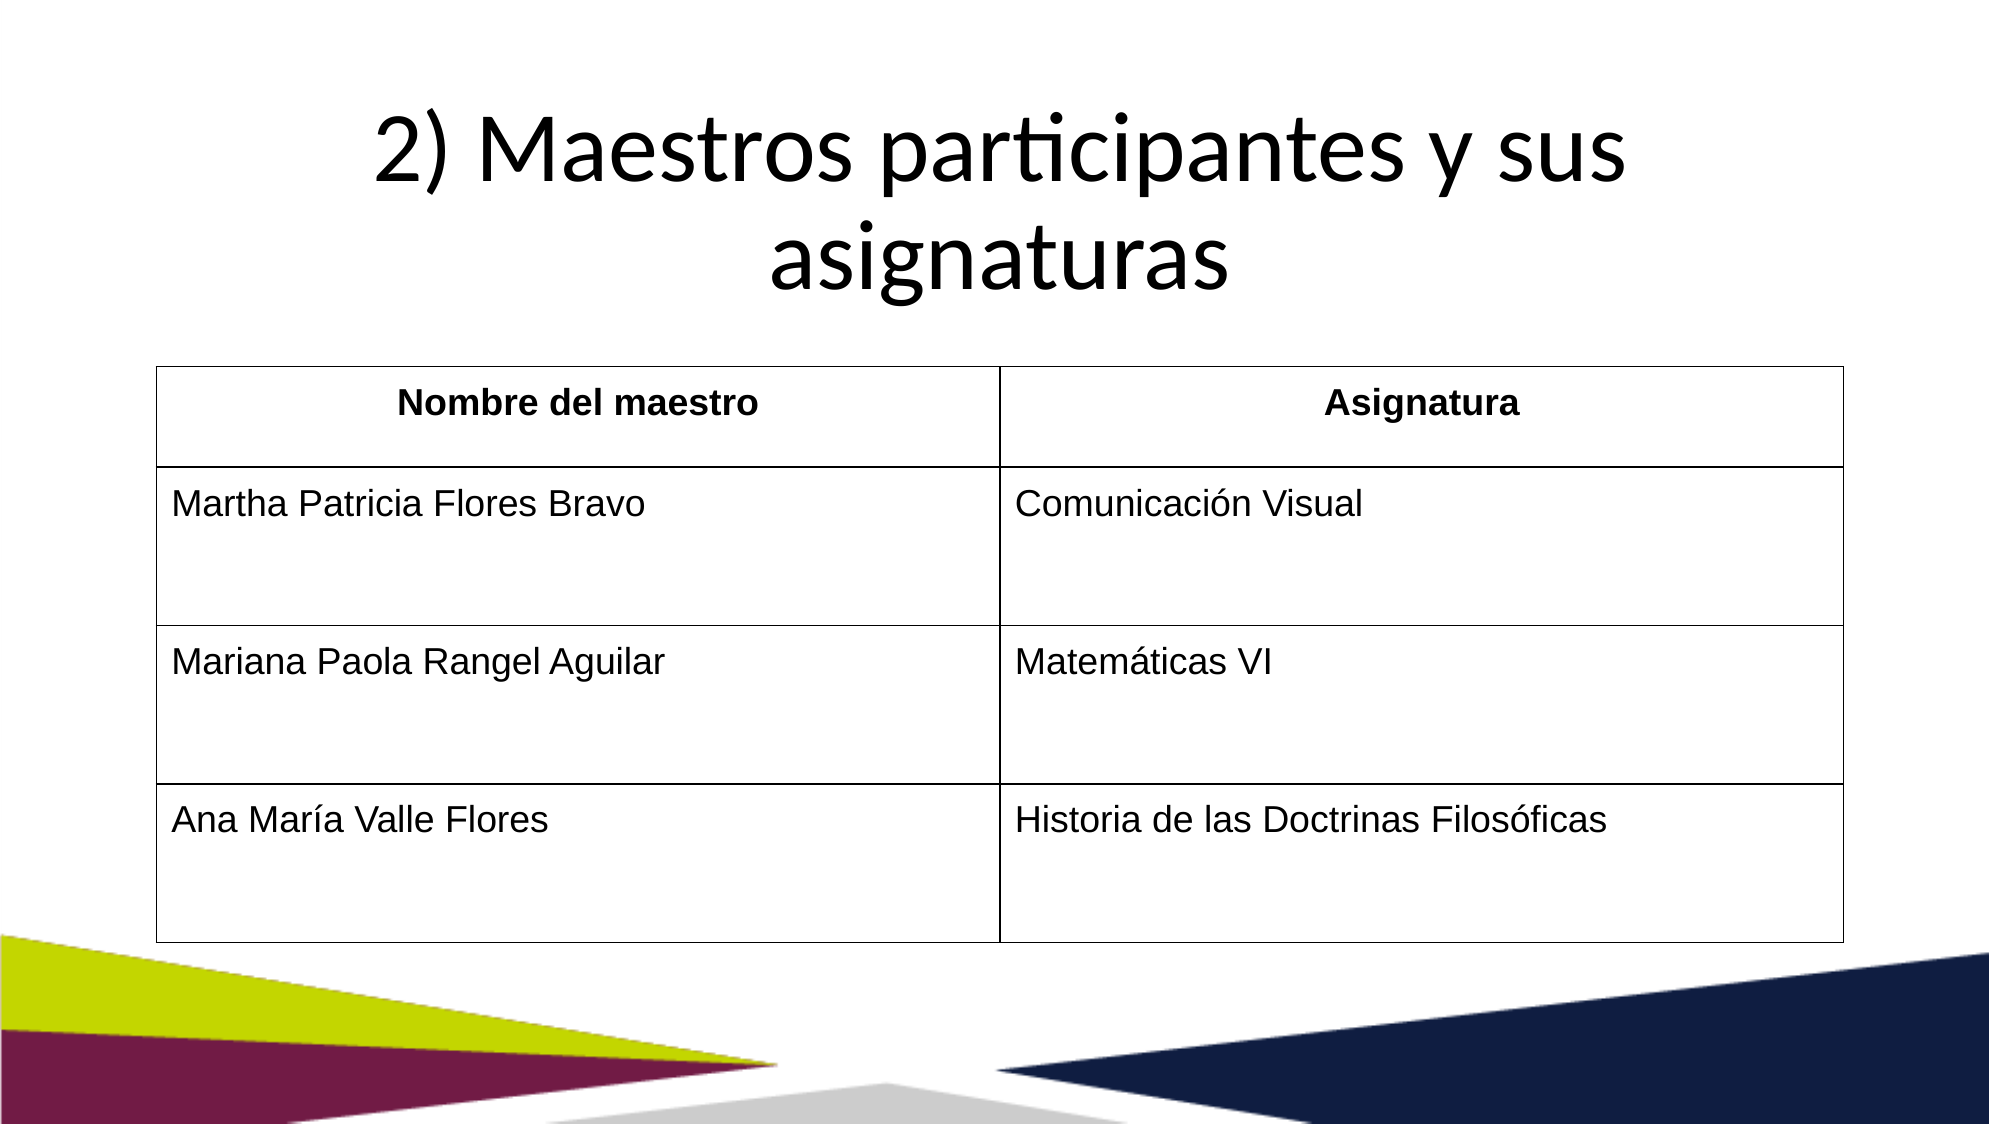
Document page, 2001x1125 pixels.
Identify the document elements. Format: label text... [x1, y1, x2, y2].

table_cell Martha Patricia Flores Bravo [157, 468, 999, 625]
table_cell Historia de las Doctrinas Filosóficas [1001, 785, 1843, 942]
table_header Asignatura [1001, 367, 1843, 466]
title 2) Maestros participantes y sus asignaturas [137, 84, 1863, 319]
table_cell Mariana Paola Rangel Aguilar [157, 626, 999, 783]
table_cell Comunicación Visual [1001, 468, 1843, 625]
picture [0, 0, 1989, 1124]
table_cell Ana María Valle Flores [157, 785, 999, 942]
table_header Nombre del maestro [157, 367, 999, 466]
table_cell Matemáticas VI [1001, 626, 1843, 783]
